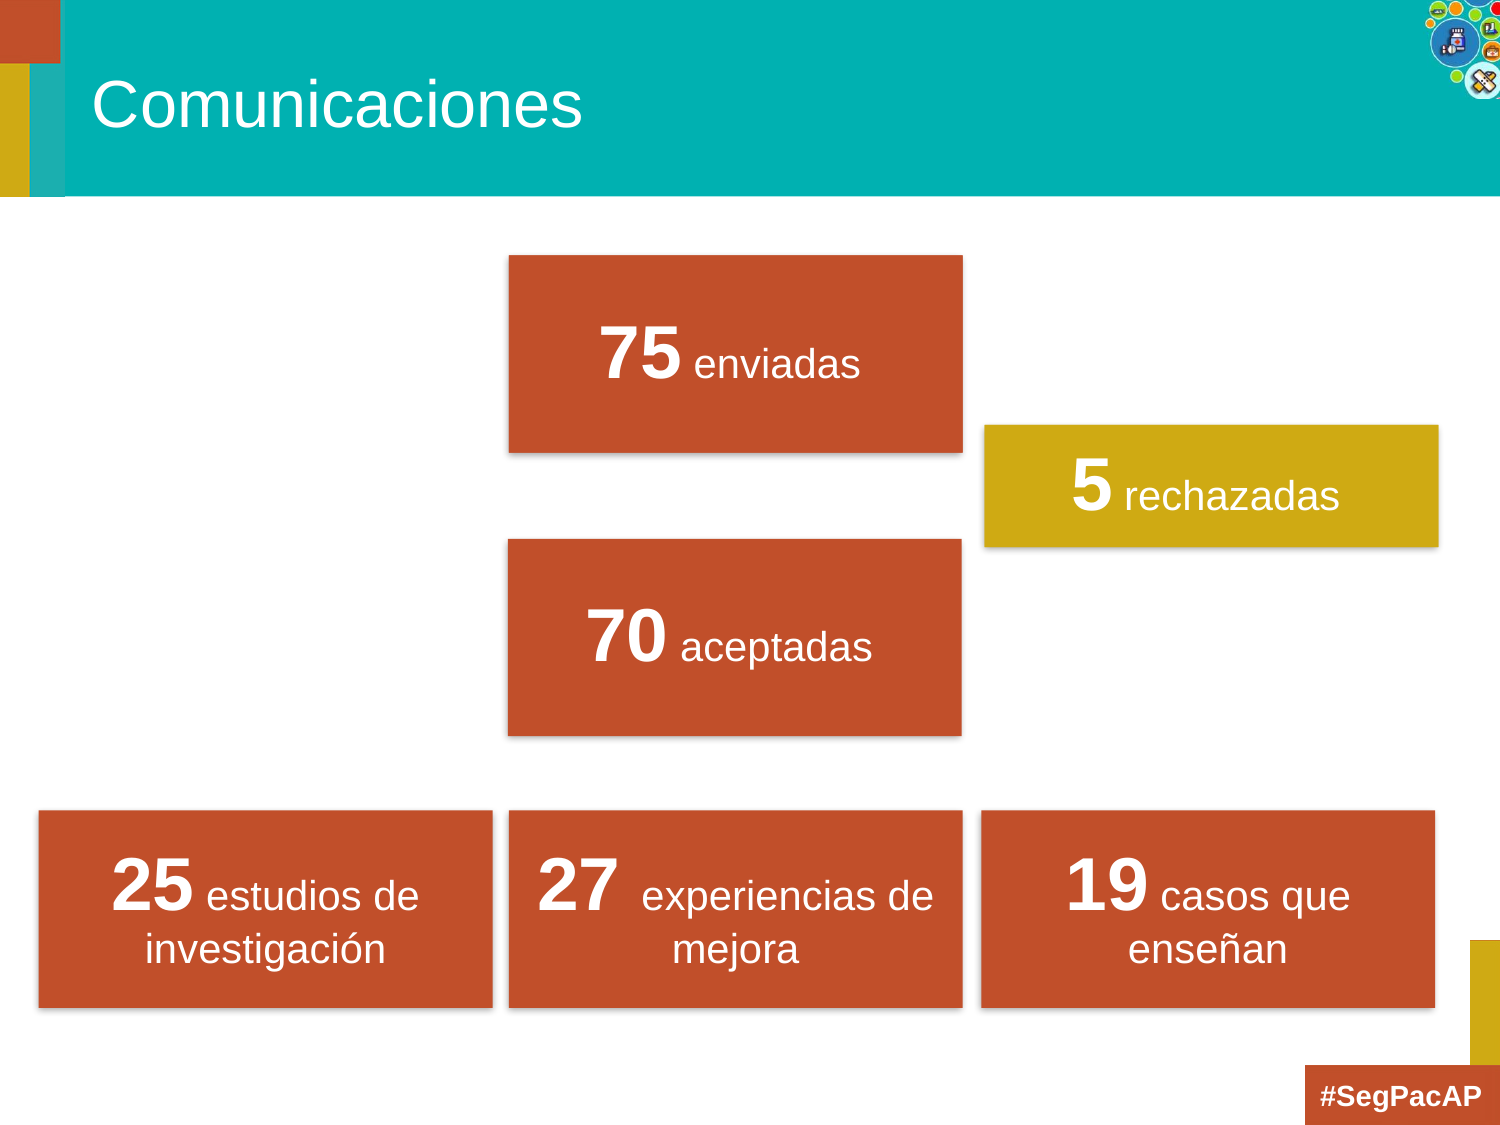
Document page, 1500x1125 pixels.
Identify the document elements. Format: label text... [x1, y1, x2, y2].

picture [0, 0, 65, 197]
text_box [508, 810, 963, 1009]
picture [1305, 940, 1500, 1125]
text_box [984, 424, 1439, 548]
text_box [507, 538, 962, 737]
picture [1423, 0, 1500, 99]
title Comunicaciones [76, 6, 1424, 195]
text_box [981, 810, 1436, 1009]
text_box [508, 255, 963, 453]
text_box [38, 810, 493, 1009]
